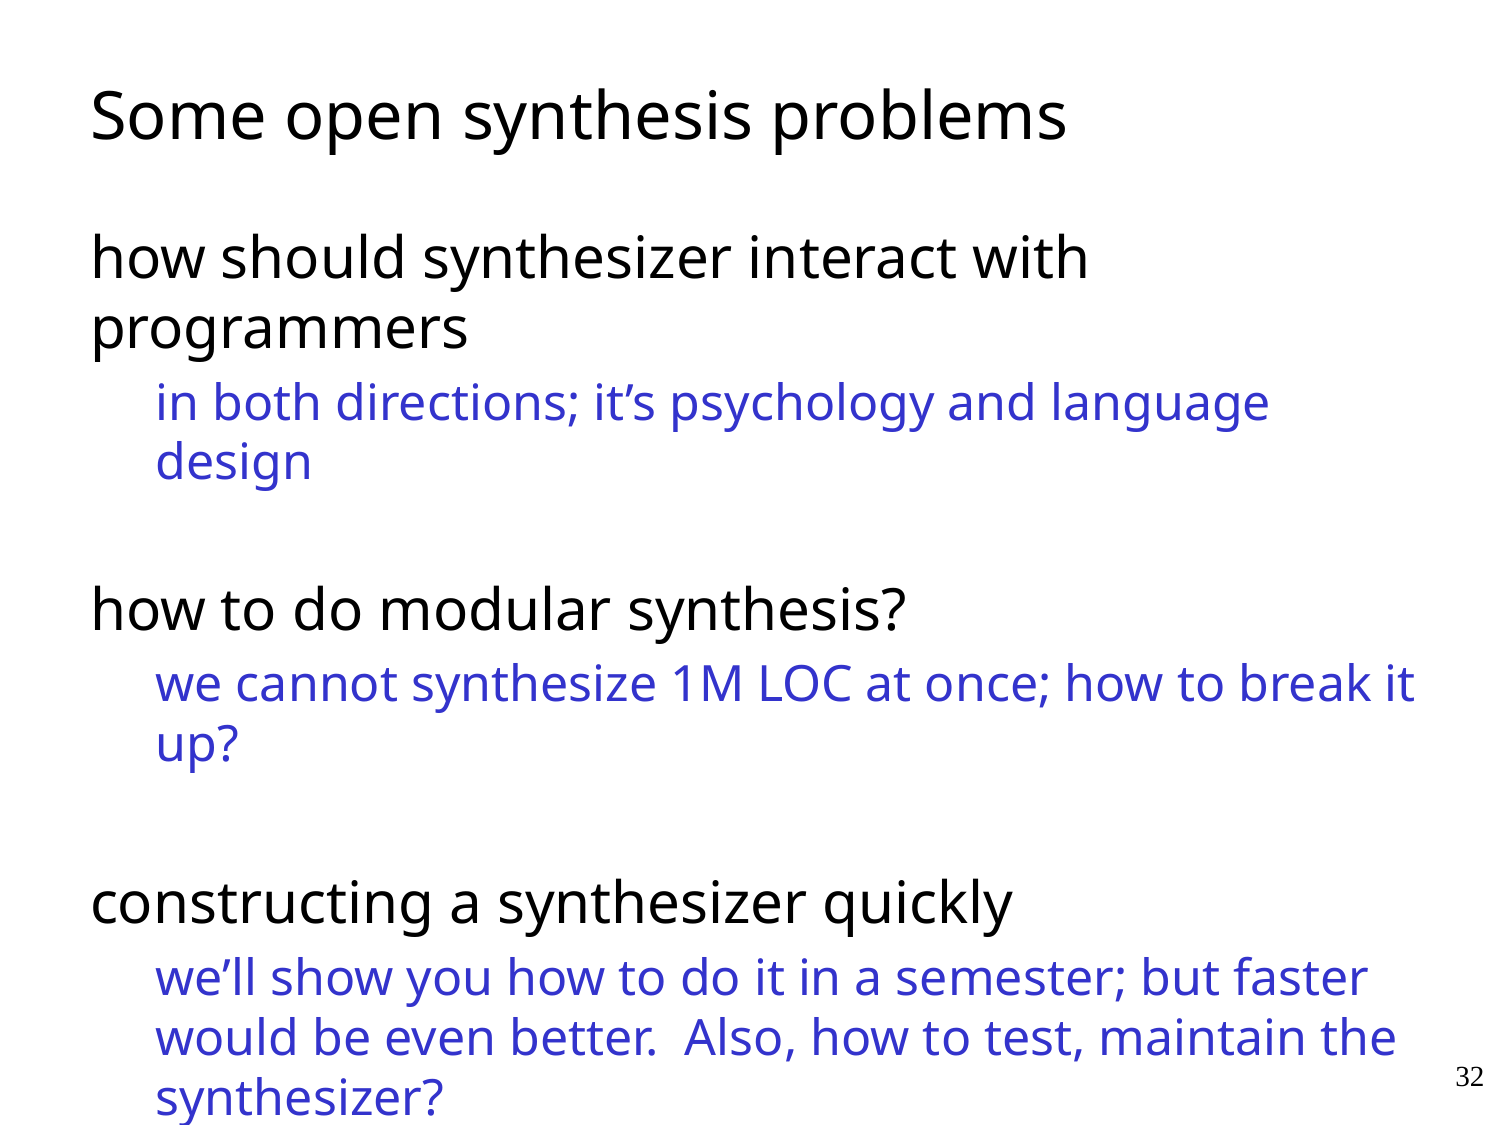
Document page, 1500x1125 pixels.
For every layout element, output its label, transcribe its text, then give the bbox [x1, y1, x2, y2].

title Some open synthesis problems [75, 37, 1400, 188]
slide_number 32 [1187, 1049, 1500, 1125]
list how should synthesizer interact with programmers in both directions; it’s psychology and language design how to do modular synthesis? we cannot synthesize 1M LOC at once; how to break it up? constructing a synthesizer quickly we’ll show you how to do it in a semester; but faster would be even better. Also, how to test, maintain the synthesizer? [75, 212, 1438, 988]
